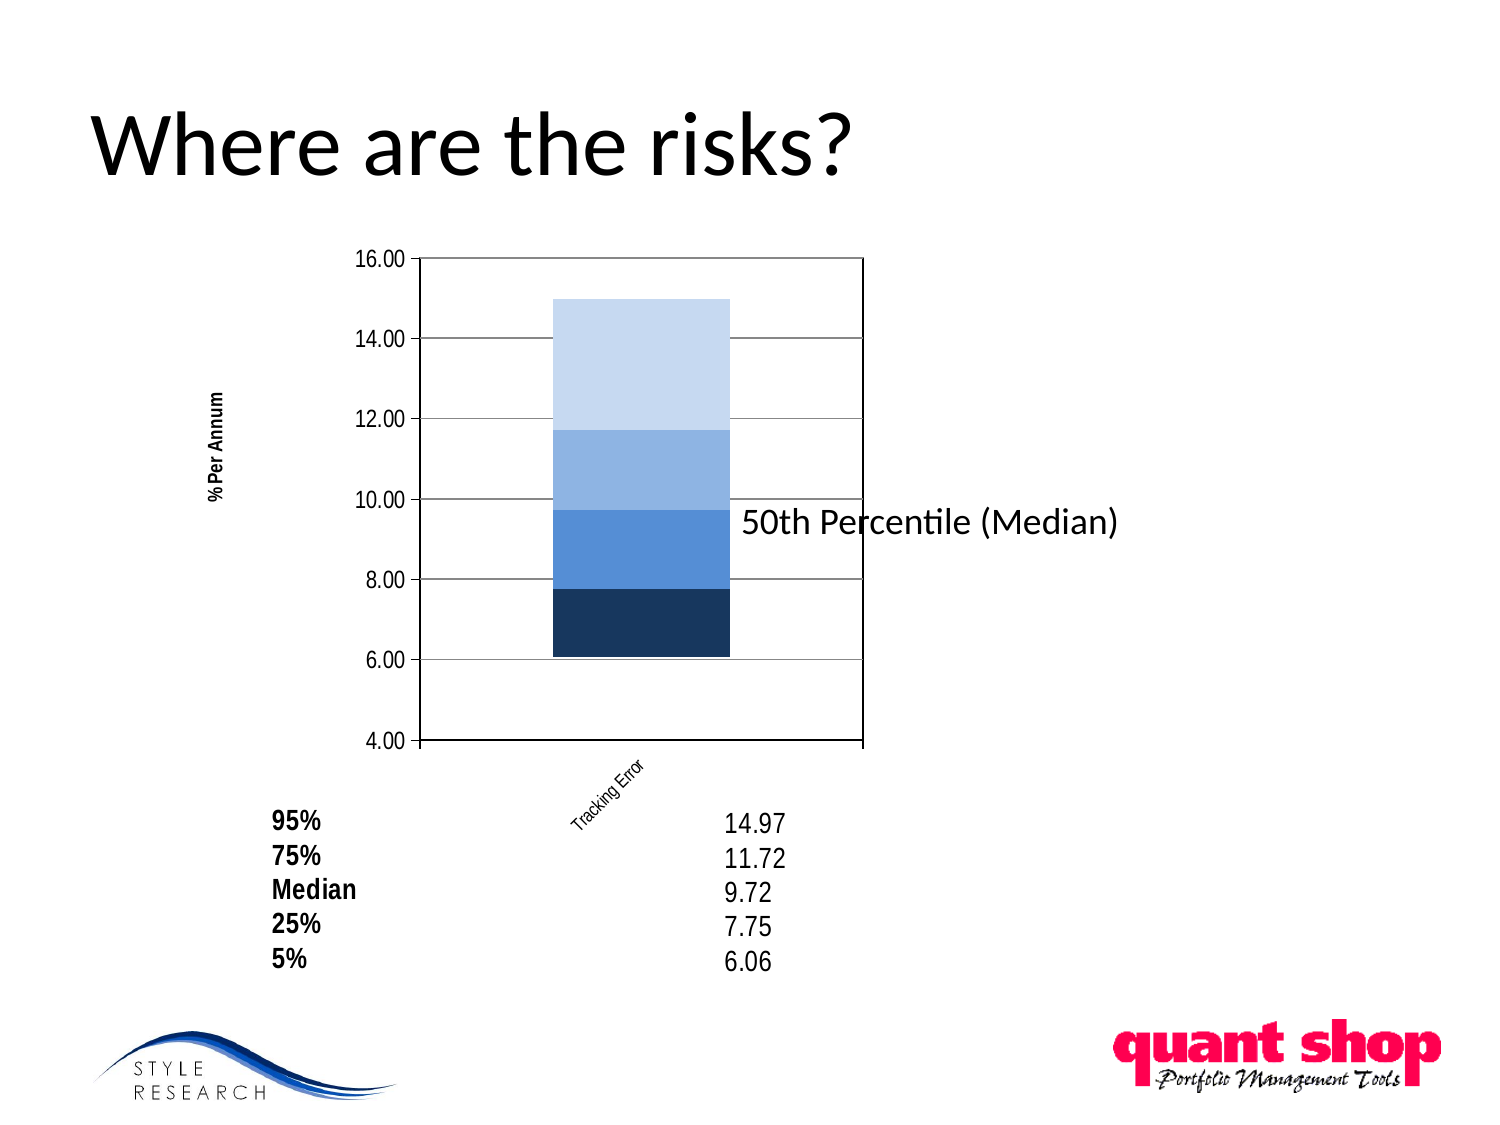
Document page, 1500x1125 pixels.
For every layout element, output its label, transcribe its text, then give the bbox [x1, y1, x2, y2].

text_box 50th Percentile (Median) [979, 490, 1183, 550]
chart [135, 172, 975, 1125]
picture [93, 1031, 135, 1102]
title Where are the risks? [75, 45, 1425, 233]
picture [1113, 1019, 1441, 1093]
